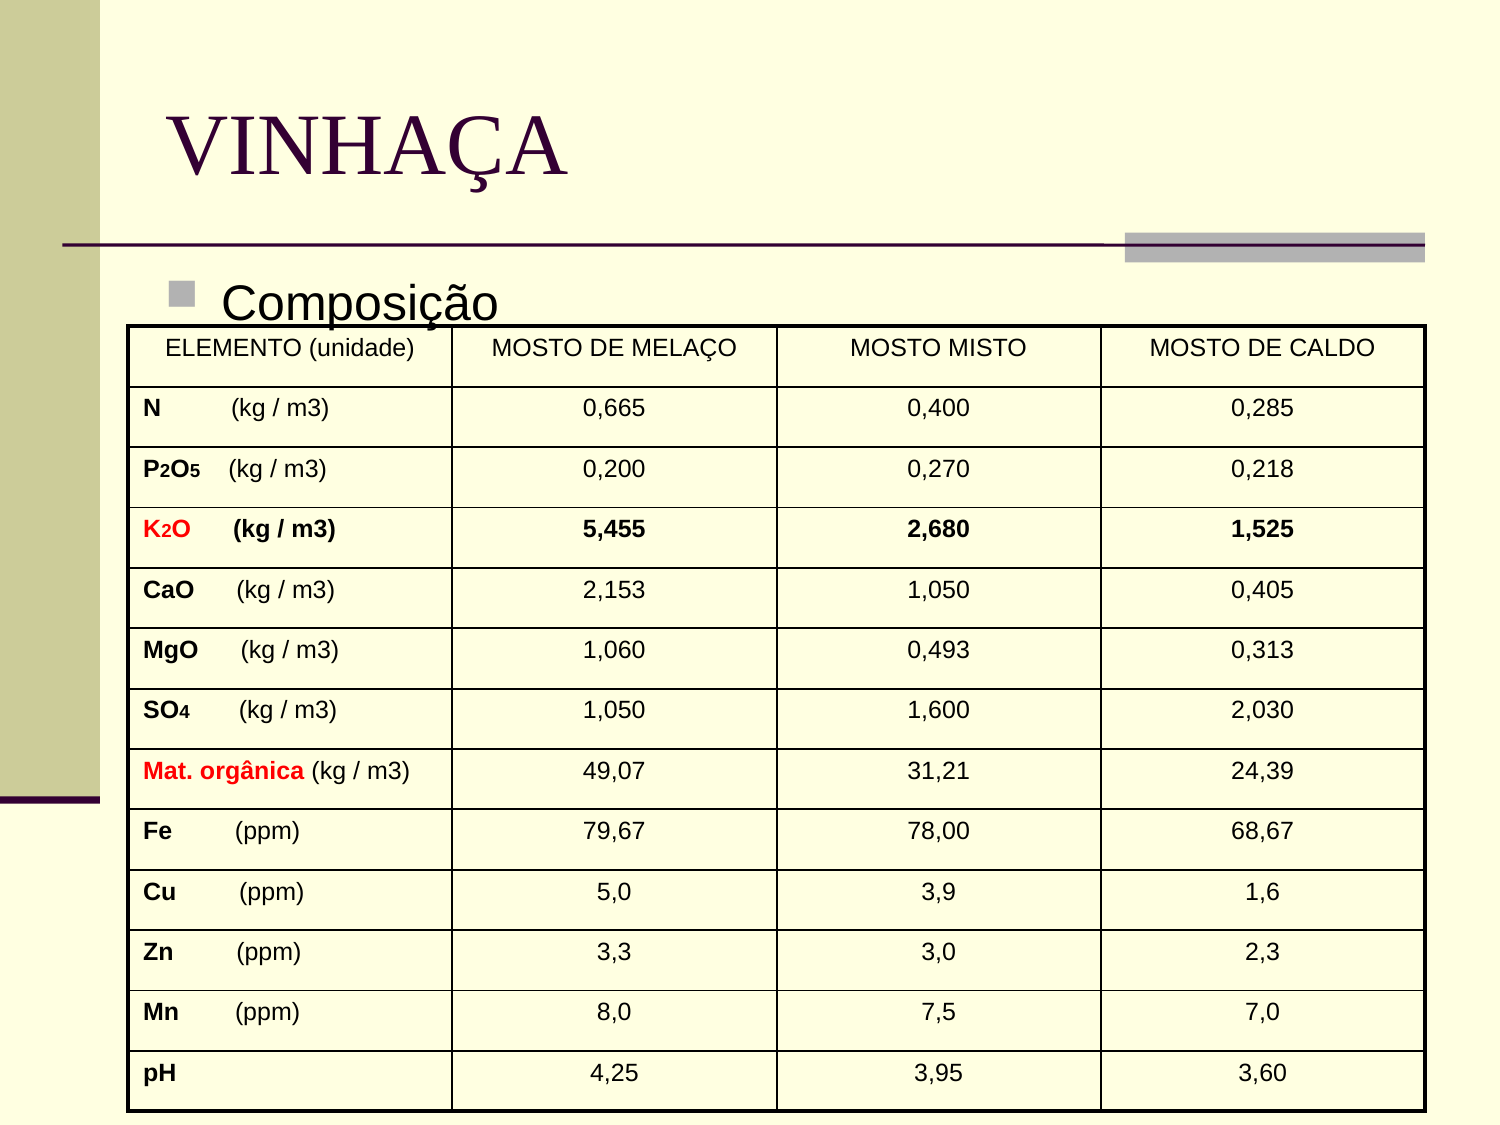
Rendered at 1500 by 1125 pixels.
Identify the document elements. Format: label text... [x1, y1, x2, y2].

table_cell Mn (ppm) [130, 991, 451, 1050]
table_cell 0,405 [1102, 569, 1423, 627]
table_cell 0,285 [1102, 388, 1423, 446]
table_cell 0,218 [1102, 448, 1423, 507]
table_cell SO4 (kg / m3) [130, 690, 451, 748]
table_cell 2,153 [453, 569, 776, 627]
table_cell 3,3 [453, 931, 776, 990]
table_cell 24,39 [1102, 750, 1423, 808]
table_cell 2,3 [1102, 931, 1423, 990]
table_cell 3,0 [778, 931, 1100, 990]
table_cell Cu (ppm) [130, 871, 451, 929]
table_cell 0,400 [778, 388, 1100, 446]
list Composição [149, 262, 1448, 1083]
table_cell Zn (ppm) [130, 931, 451, 990]
table_cell 78,00 [778, 810, 1100, 869]
table_cell 5,0 [453, 871, 776, 929]
table_cell 31,21 [778, 750, 1100, 808]
table_cell 3,60 [1102, 1052, 1423, 1109]
table_cell K2O (kg / m3) [130, 508, 451, 567]
table_cell 8,0 [453, 991, 776, 1050]
table_cell 79,67 [453, 810, 776, 869]
table_cell P2O5 (kg / m3) [130, 448, 451, 507]
table_cell 0,200 [453, 448, 776, 507]
table_cell 1,060 [453, 629, 776, 688]
table_cell CaO (kg / m3) [130, 569, 451, 627]
table_cell 4,25 [453, 1052, 776, 1109]
table_cell 1,050 [453, 690, 776, 748]
table_cell pH [130, 1052, 451, 1109]
table_cell 7,5 [778, 991, 1100, 1050]
table_cell 0,270 [778, 448, 1100, 507]
table_cell 0,493 [778, 629, 1100, 688]
table_cell 3,9 [778, 871, 1100, 929]
table_cell 7,0 [1102, 991, 1423, 1050]
table_cell MgO (kg / m3) [130, 629, 451, 688]
table_cell 5,455 [453, 508, 776, 567]
table_cell 0,665 [453, 388, 776, 446]
table_cell Mat. orgânica (kg / m3) [130, 750, 451, 808]
table_header MOSTO DE MELAÇO [453, 328, 776, 386]
table_header MOSTO DE CALDO [1102, 328, 1423, 386]
table_cell 2,680 [778, 508, 1100, 567]
table_cell Fe (ppm) [130, 810, 451, 869]
table_cell 1,6 [1102, 871, 1423, 929]
table_header ELEMENTO (unidade) [130, 328, 451, 386]
table_header MOSTO MISTO [778, 328, 1100, 386]
title VINHAÇA [149, 45, 1426, 234]
table_cell 1,600 [778, 690, 1100, 748]
table_cell 49,07 [453, 750, 776, 808]
table_cell N (kg / m3) [130, 388, 451, 446]
table_cell 0,313 [1102, 629, 1423, 688]
table_cell 1,050 [778, 569, 1100, 627]
table_cell 2,030 [1102, 690, 1423, 748]
table_cell 1,525 [1102, 508, 1423, 567]
table_cell 3,95 [778, 1052, 1100, 1109]
table_cell 68,67 [1102, 810, 1423, 869]
